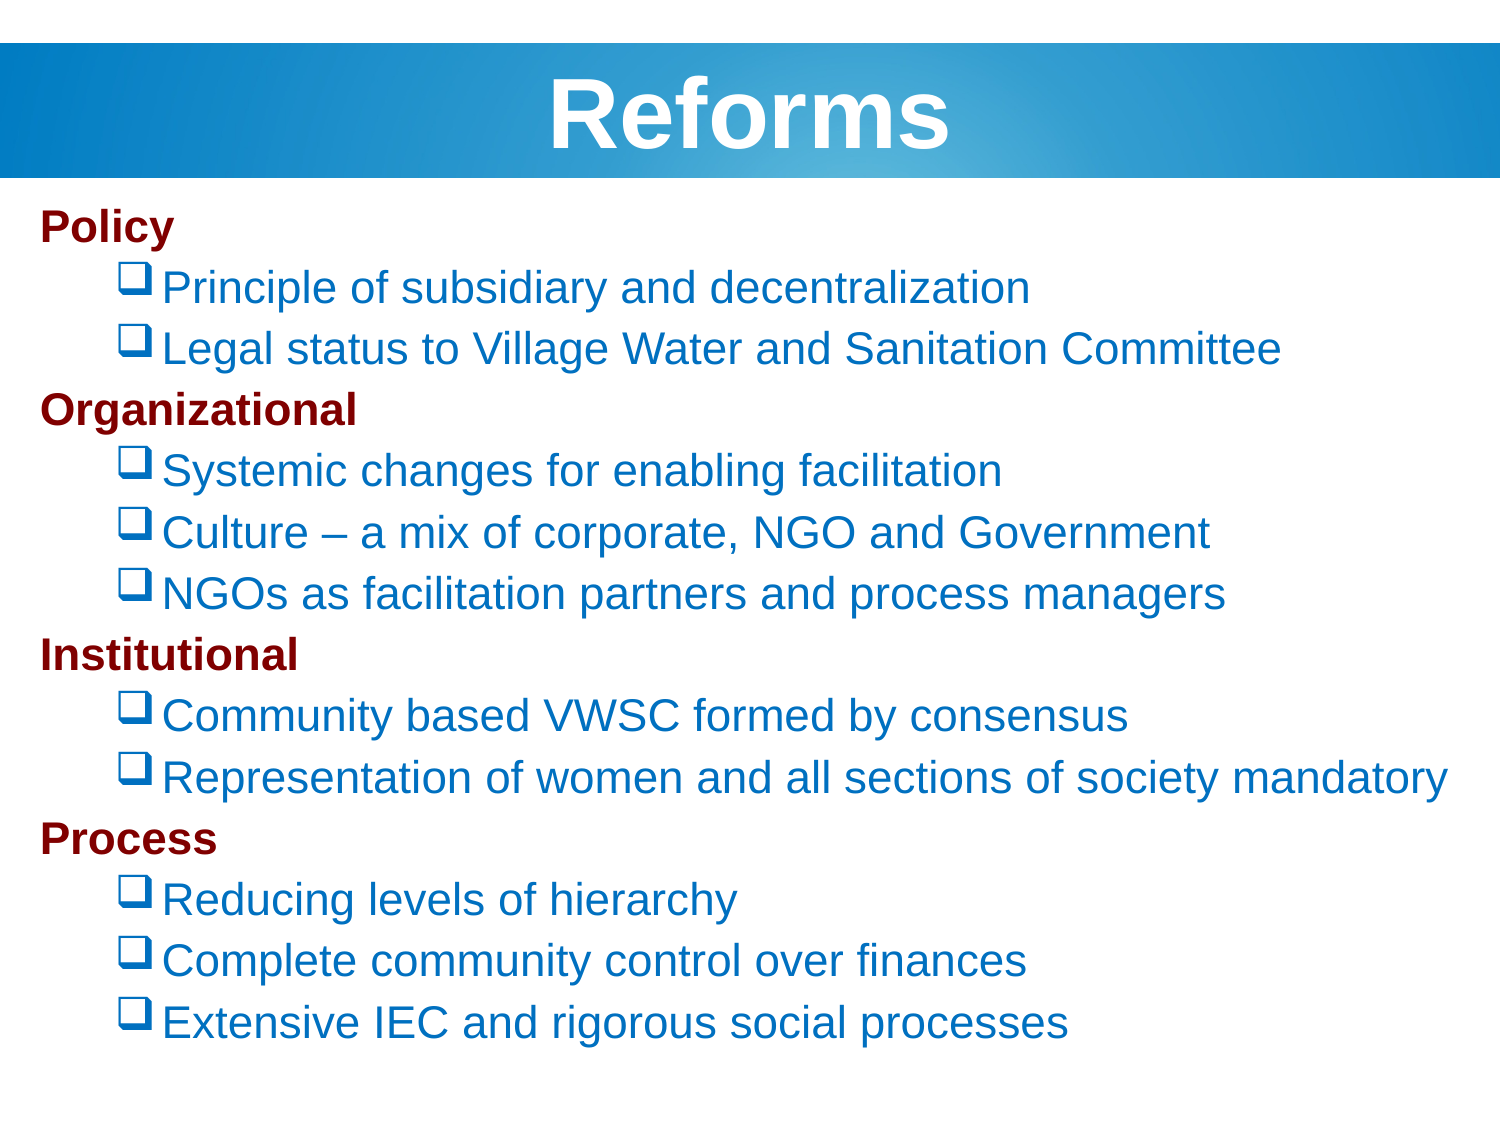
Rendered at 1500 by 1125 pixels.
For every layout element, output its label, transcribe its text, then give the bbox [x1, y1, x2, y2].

text_box Reforms [0, 41, 1500, 177]
text_box Policy Principle of subsidiary and decentralization Legal status to Village Water and Sanitation Committee Organizational Systemic changes for enabling facilitation Culture – a mix of corporate, NGO and Government NGOs as facilitation partners and process managers Institutional Community based VWSC formed by consensus Representation of women and all sections of society mandatory Process Reducing levels of hierarchy Complete community control over finances Extensive IEC and rigorous social processes [24, 191, 1475, 1100]
